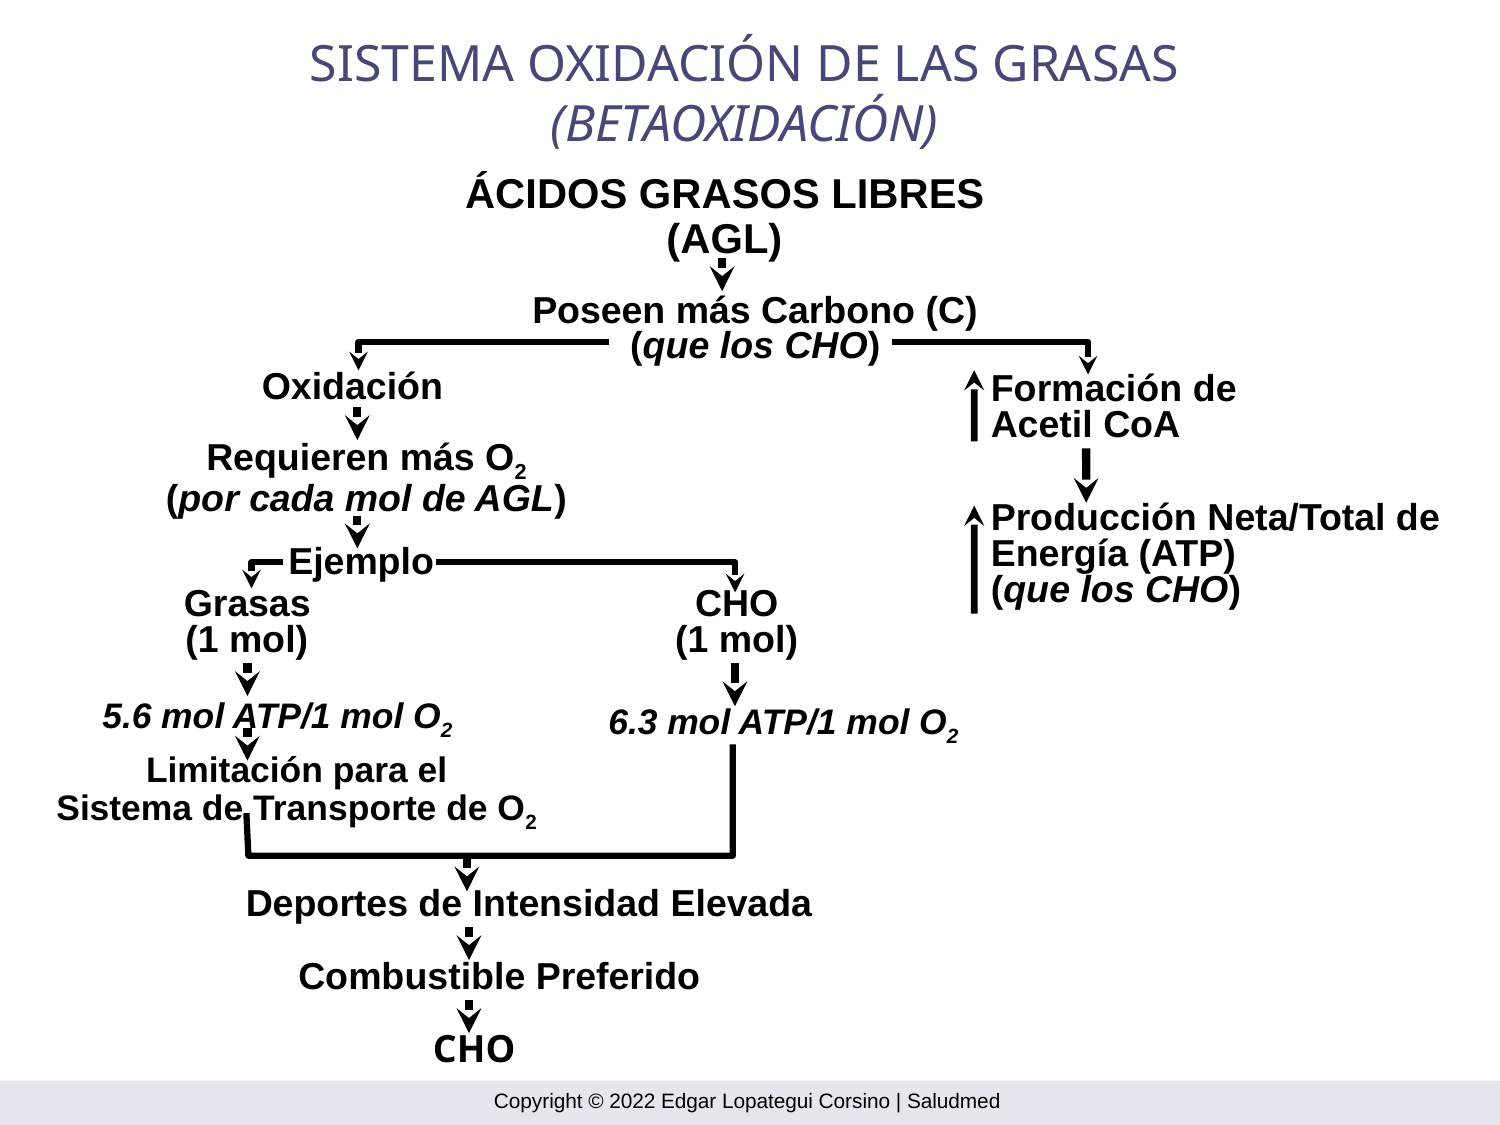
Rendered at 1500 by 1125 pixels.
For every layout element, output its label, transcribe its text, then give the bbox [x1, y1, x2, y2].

text_box Limitación para el Sistema de Transporte de O2 [27, 748, 567, 836]
text_box Formación de Acetil CoA [976, 365, 1256, 452]
text_box [241, 683, 254, 697]
text_box Ejemplo [207, 538, 516, 590]
text_box 5.6 mol ATP/1 mol O2 [74, 689, 480, 744]
text_box ÁCIDOS GRASOS LIBRES (AGL) [448, 165, 1001, 271]
text_box [351, 535, 364, 549]
text_box Producción Neta/Total de Energía (ATP) (que los CHO) [976, 494, 1462, 618]
text_box Combustible Preferido [213, 953, 786, 1005]
text_box [968, 370, 981, 383]
text_box CHO [400, 1026, 548, 1077]
text_box Requieren más O2 (por cada mol de AGL) [98, 425, 634, 527]
text_box [462, 947, 476, 953]
text_box [968, 505, 981, 519]
text_box [241, 748, 254, 761]
text_box [1080, 490, 1093, 503]
text_box [246, 744, 733, 856]
text_box Deportes de Intensidad Elevada [221, 880, 837, 932]
text_box [245, 562, 284, 589]
text_box Poseen más Carbono (C) (que los CHO) [494, 286, 1016, 374]
text_box SISTEMA OXIDACIÓN DE LAS GRASAS (BETAOXIDACIÓN) [108, 30, 1382, 152]
text_box [462, 1020, 476, 1026]
text_box [715, 278, 729, 292]
text_box [728, 693, 742, 707]
text_box [891, 341, 1089, 365]
text_box Grasas (1 mol) [167, 580, 327, 668]
text_box [352, 341, 494, 363]
text_box [435, 562, 742, 593]
text_box 6.3 mol ATP/1 mol O2 [588, 696, 978, 750]
text_box CHO (1 mol) [657, 580, 816, 668]
text_box [351, 427, 364, 441]
text_box Oxidación [236, 363, 469, 415]
